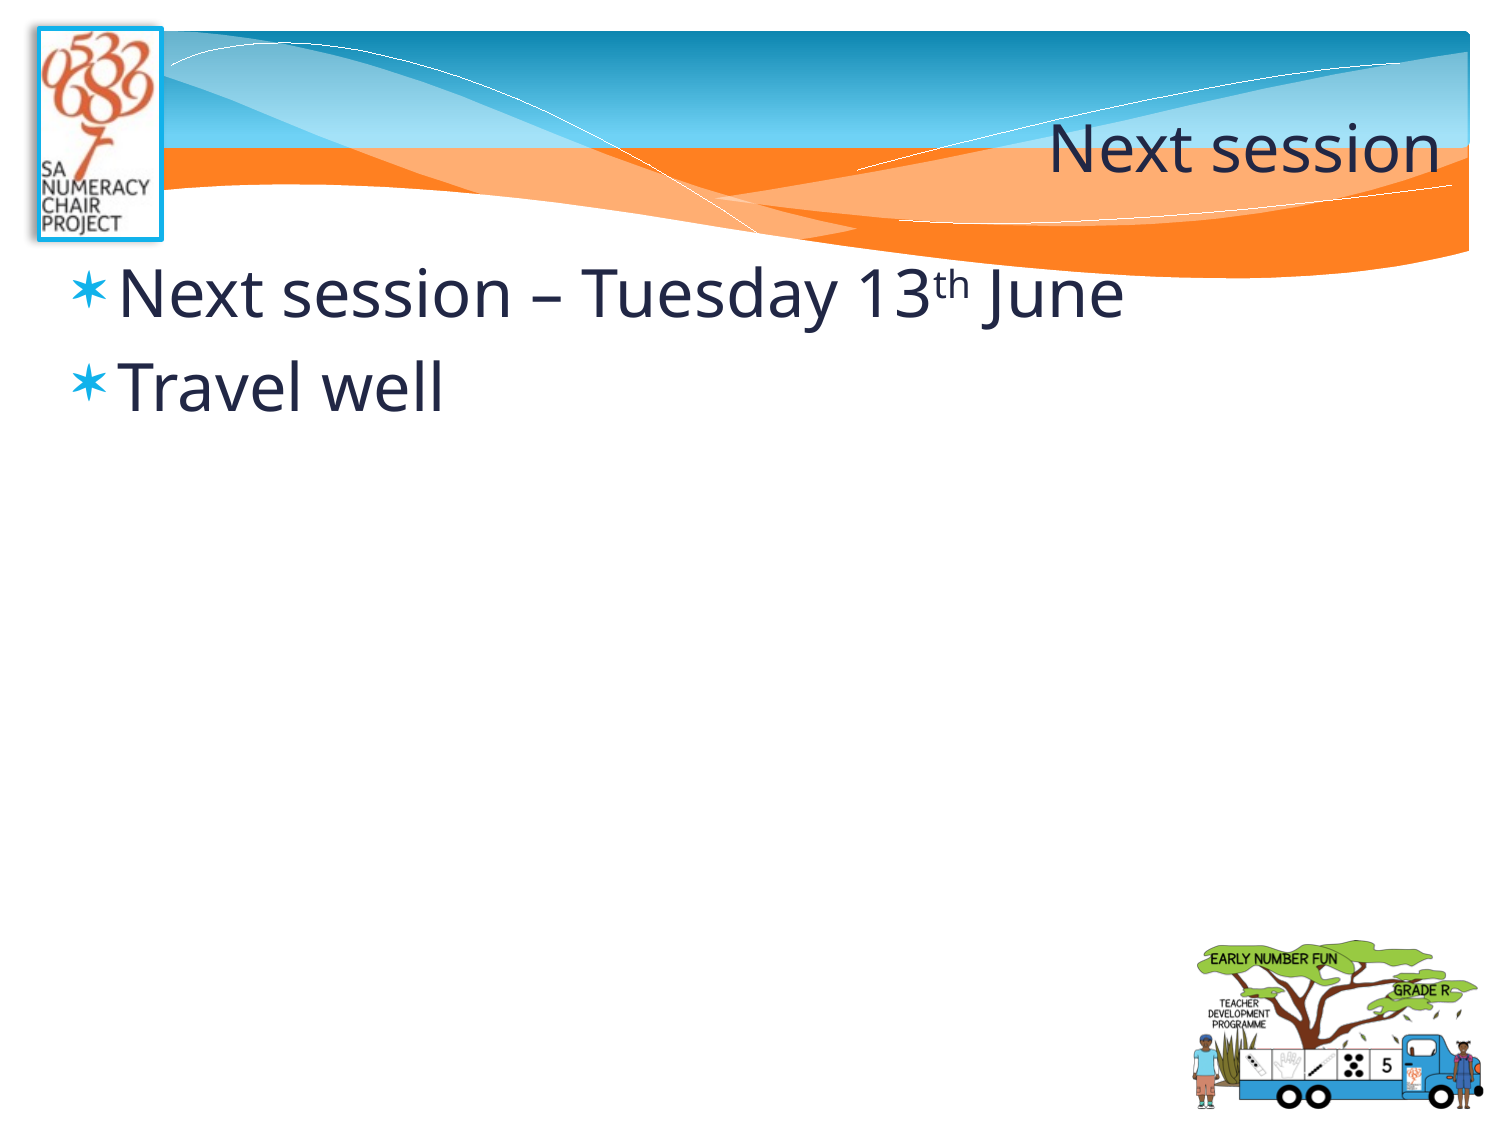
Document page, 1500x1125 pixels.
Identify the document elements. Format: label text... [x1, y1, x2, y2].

picture [1191, 940, 1492, 1110]
list Next session – Tuesday 13th June Travel well [57, 243, 1471, 1085]
title Next session [171, 42, 1459, 249]
picture [42, 32, 158, 236]
